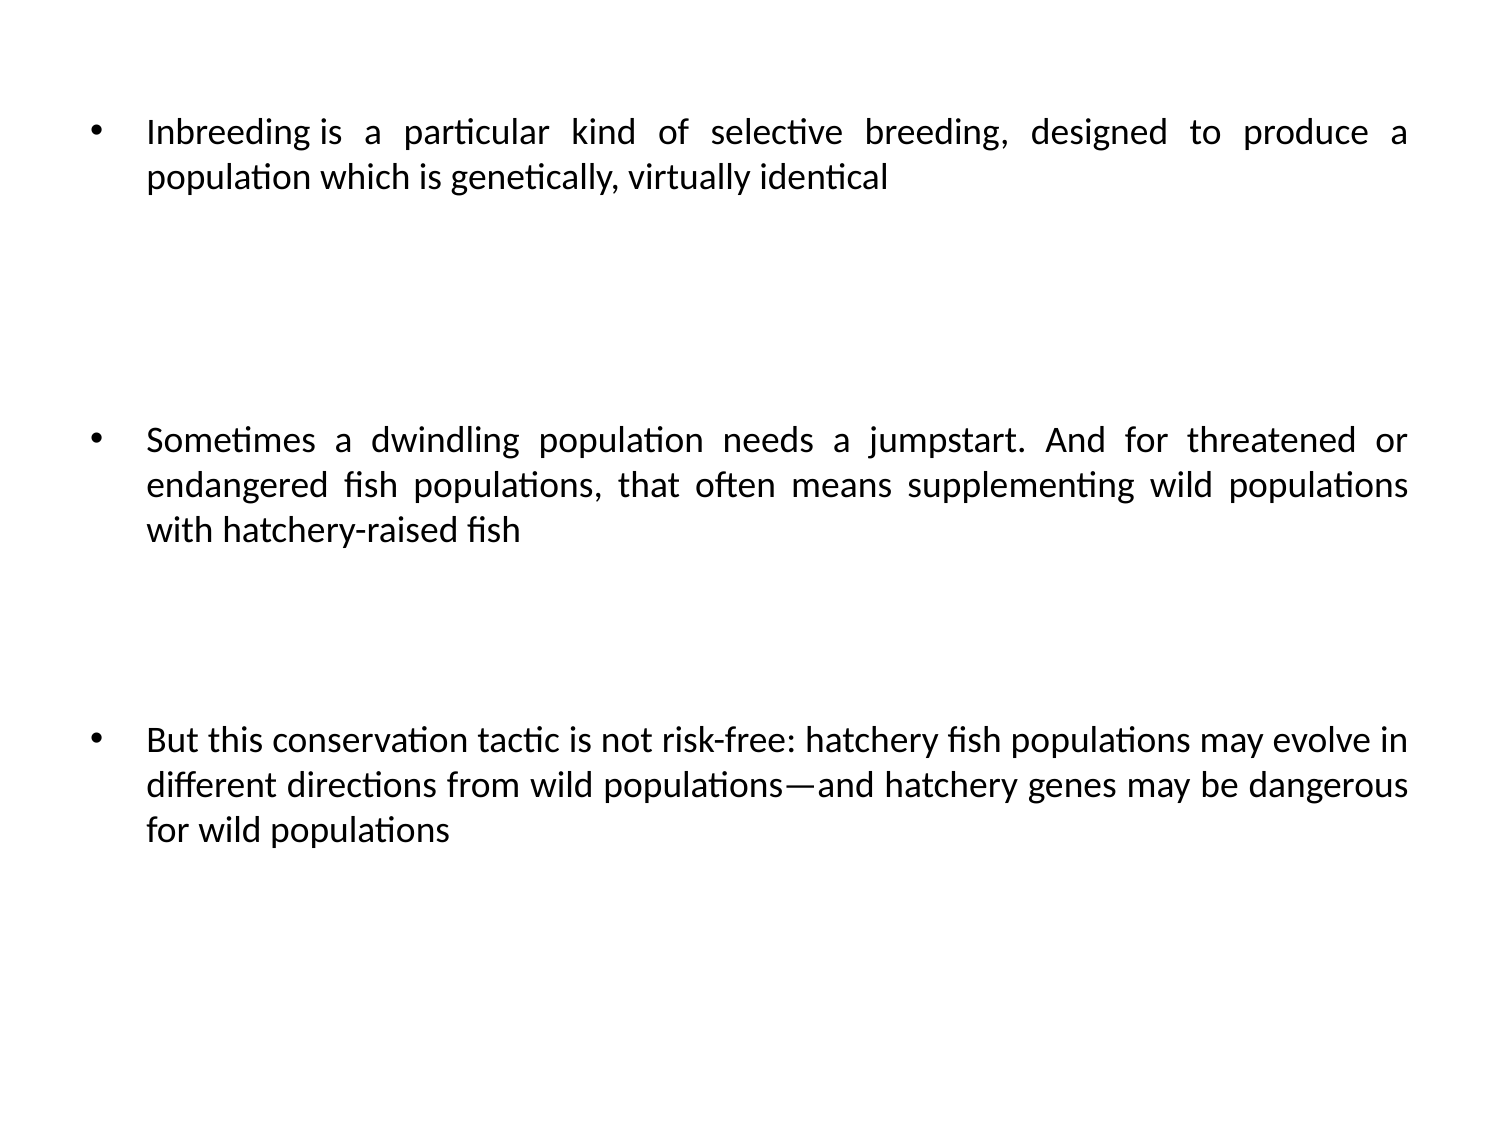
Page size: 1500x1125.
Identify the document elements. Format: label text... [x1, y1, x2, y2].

list Inbreeding is a particular kind of selective breeding, designed to produce a population which is genetically, virtually identical Sometimes a dwindling population needs a jumpstart. And for threatened or endangered fish populations, that often means supplementing wild populations with hatchery-raised fish But this conservation tactic is not risk-free: hatchery fish populations may evolve in different directions from wild populations—and hatchery genes may be dangerous for wild populations [75, 99, 1425, 1005]
